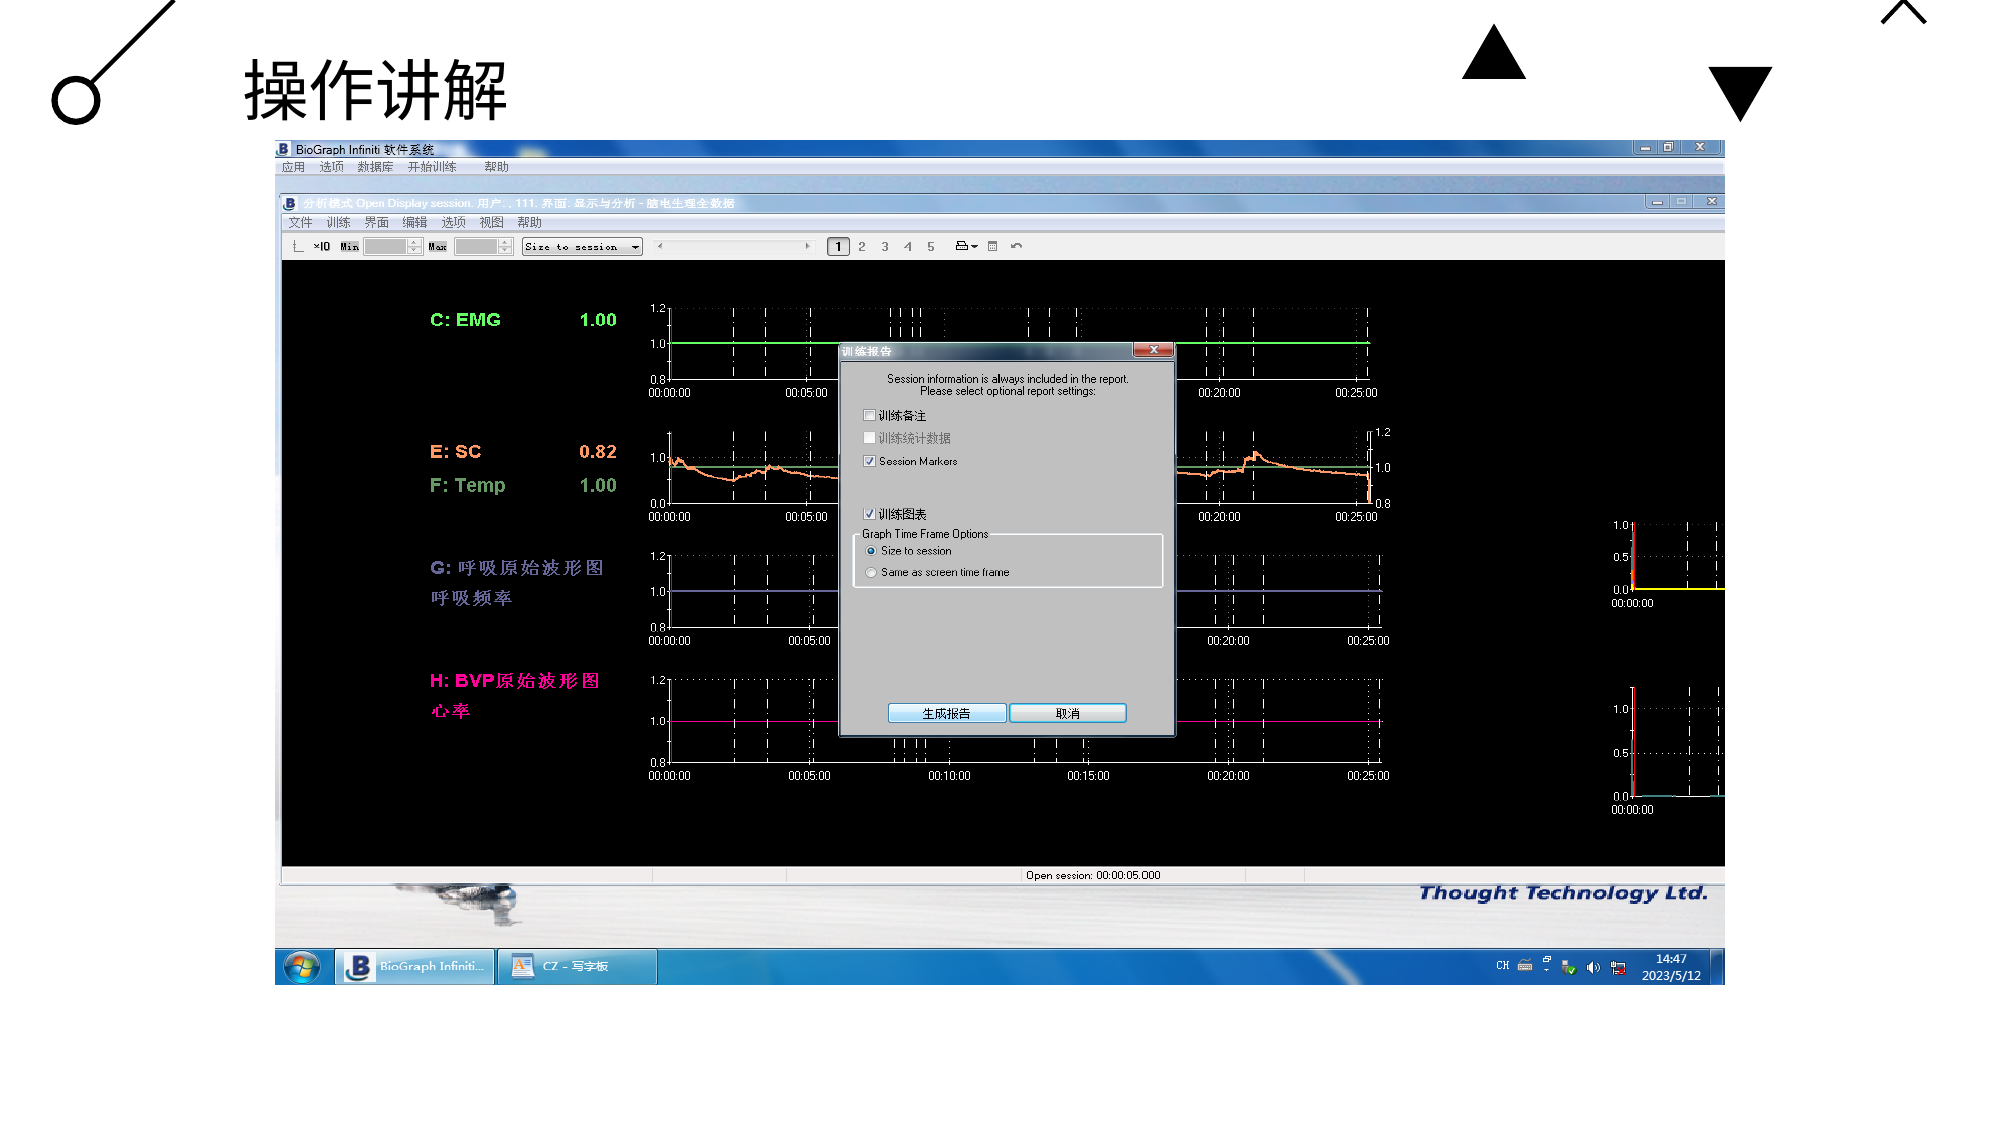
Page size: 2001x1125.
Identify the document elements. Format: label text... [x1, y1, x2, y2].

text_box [274, 140, 1725, 985]
title 操作讲解 [227, 40, 1395, 137]
